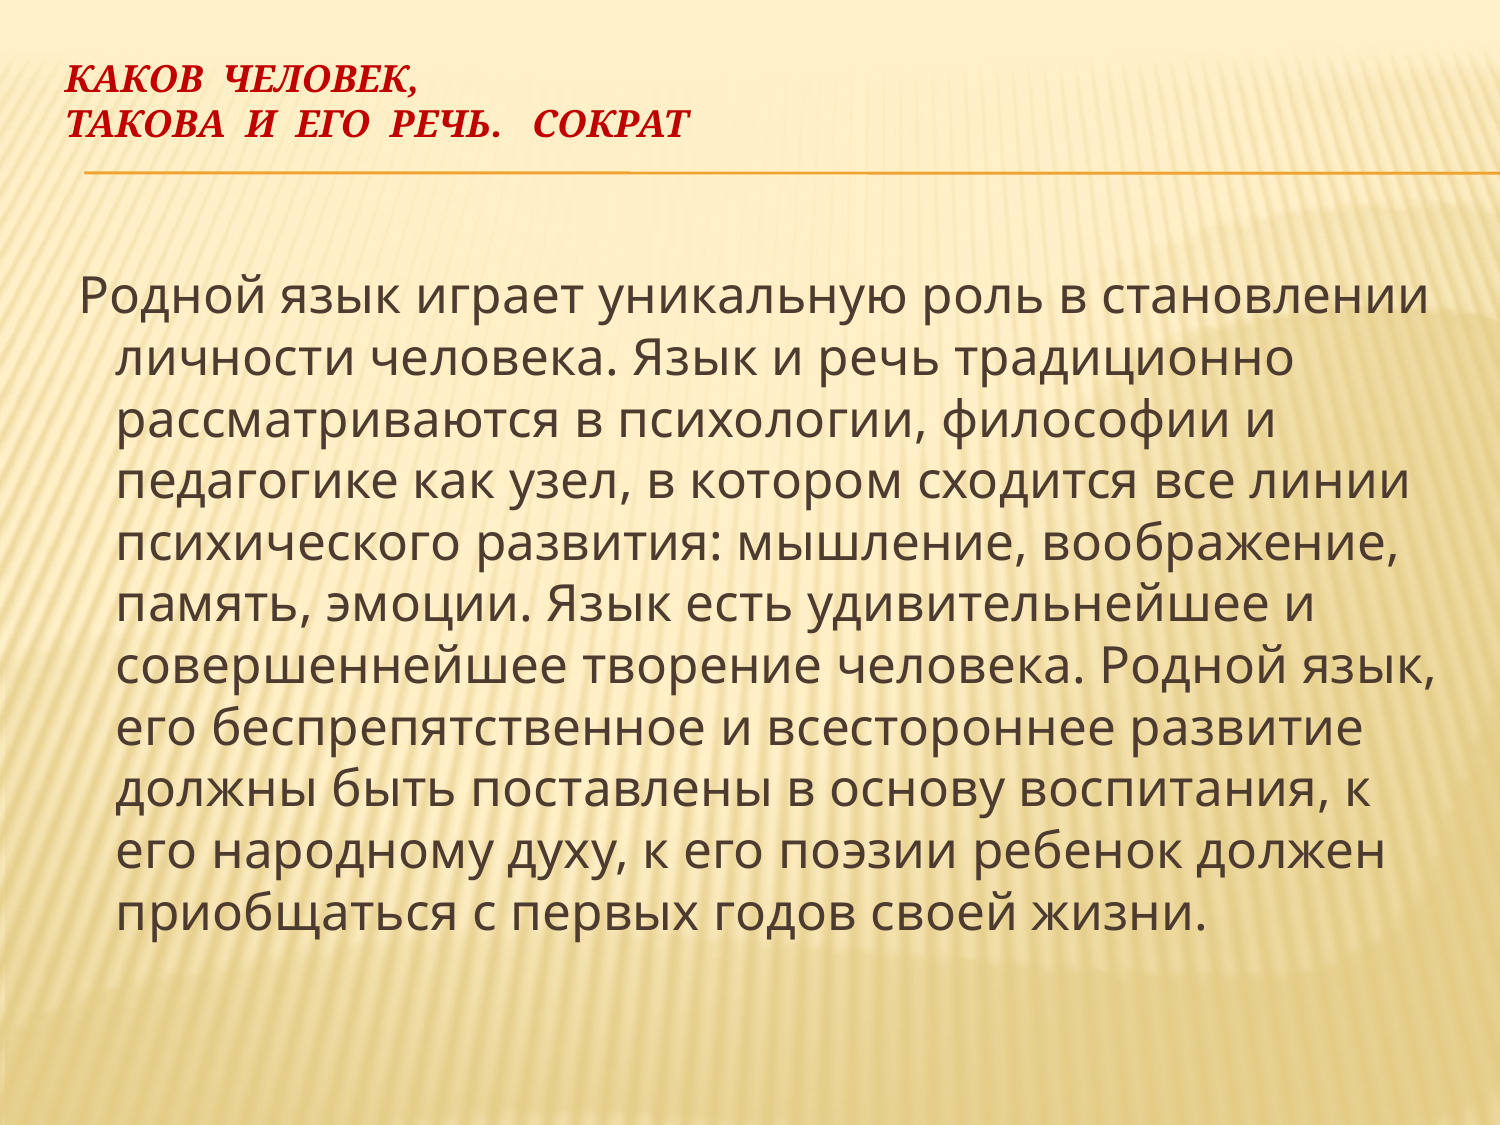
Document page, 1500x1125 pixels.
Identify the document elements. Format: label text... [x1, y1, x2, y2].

title Каков человек, такова и его речь. сократ [50, 35, 1475, 164]
list Родной язык играет уникальную роль в становлении личности человека. Язык и речь традиционно рассматриваются в психологии, философии и педагогике как узел, в котором сходится все линии психического развития: мышление, воображение, память, эмоции. Язык есть удивительнейшее и совершеннейшее творение человека. Родной язык, его беспрепятственное и всестороннее развитие должны быть поставлены в основу воспитания, к его народному духу, к его поэзии ребенок должен приобщаться с первых годов своей жизни. [50, 254, 1475, 998]
